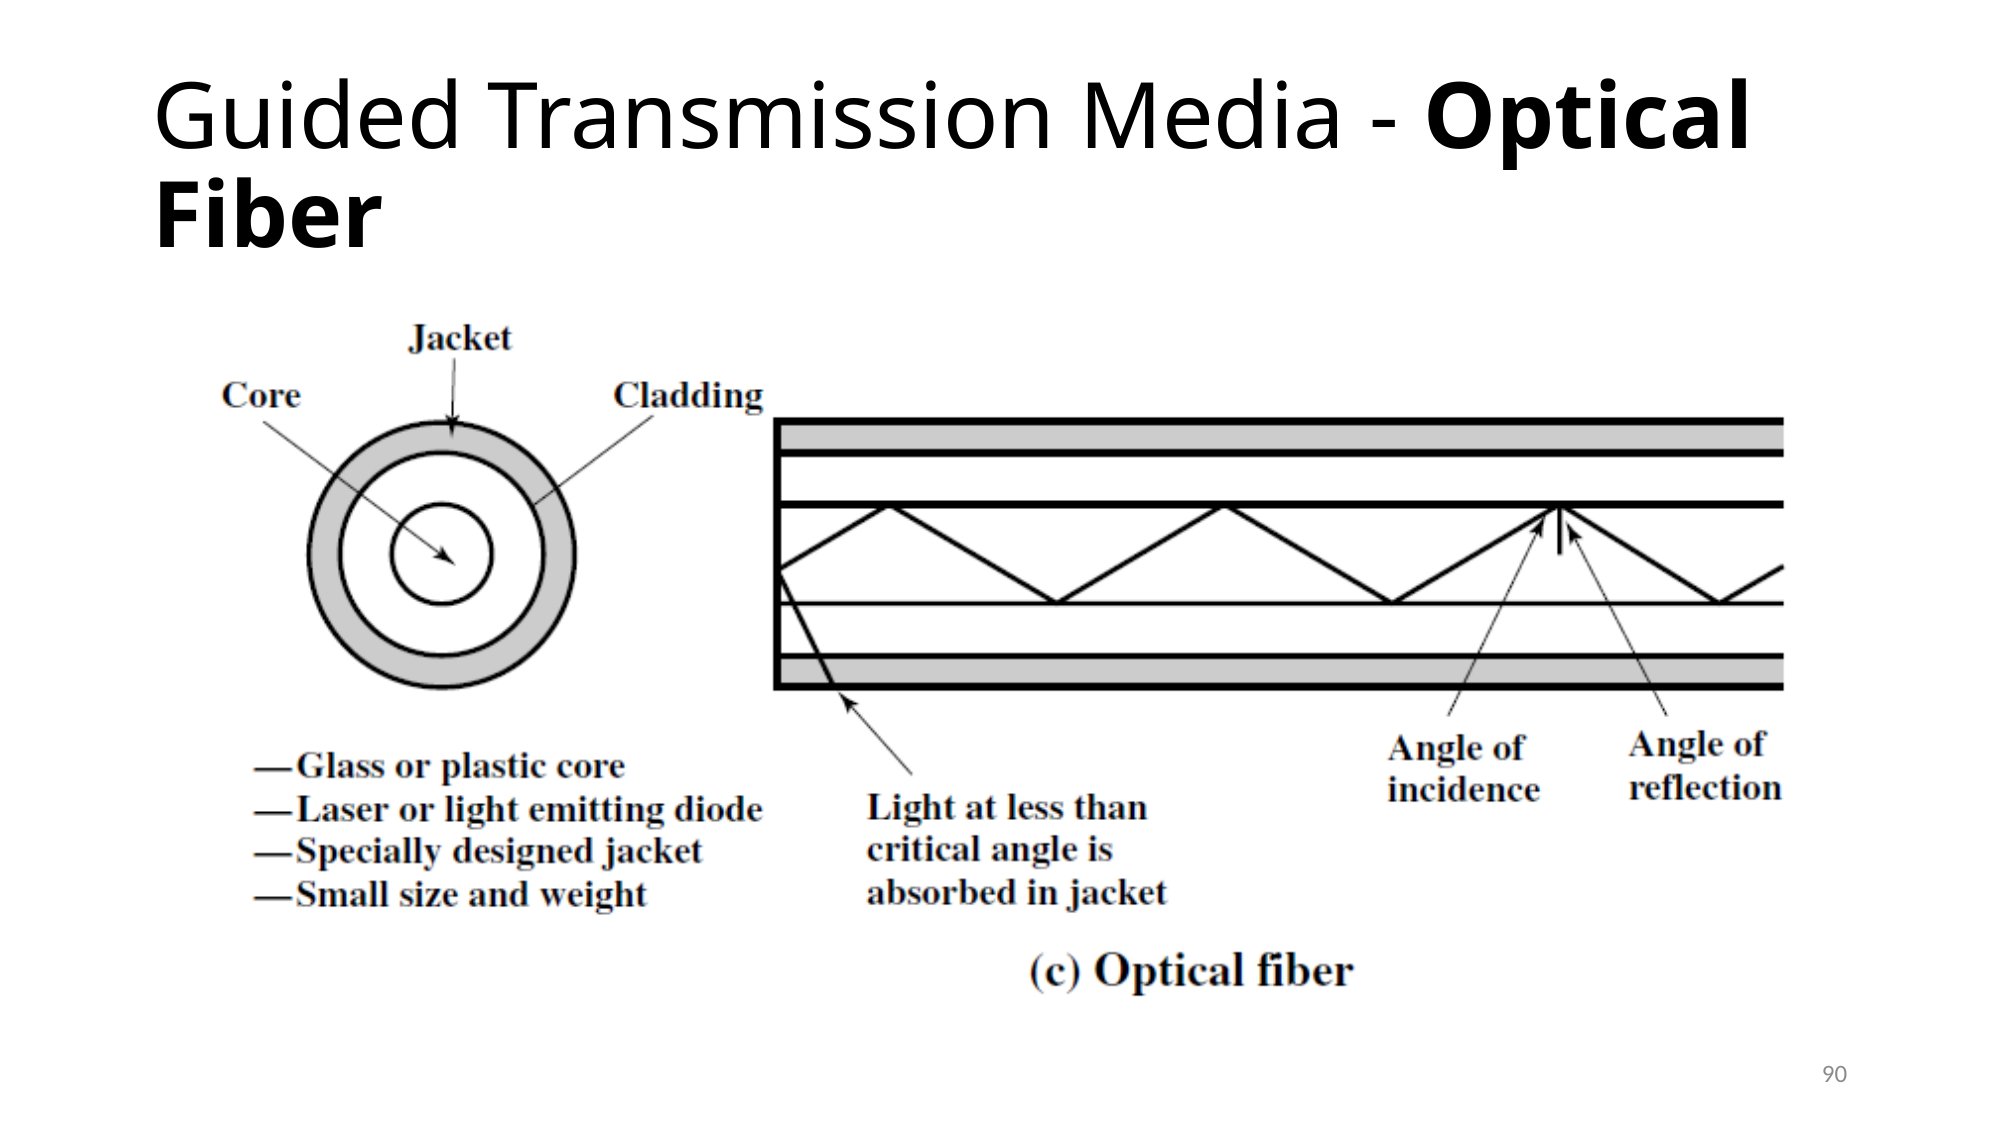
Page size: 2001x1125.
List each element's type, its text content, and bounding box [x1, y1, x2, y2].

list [193, 299, 1806, 1014]
title Guided Transmission Media - Optical Fiber [137, 59, 1863, 278]
slide_number 90 [1412, 1042, 1863, 1103]
